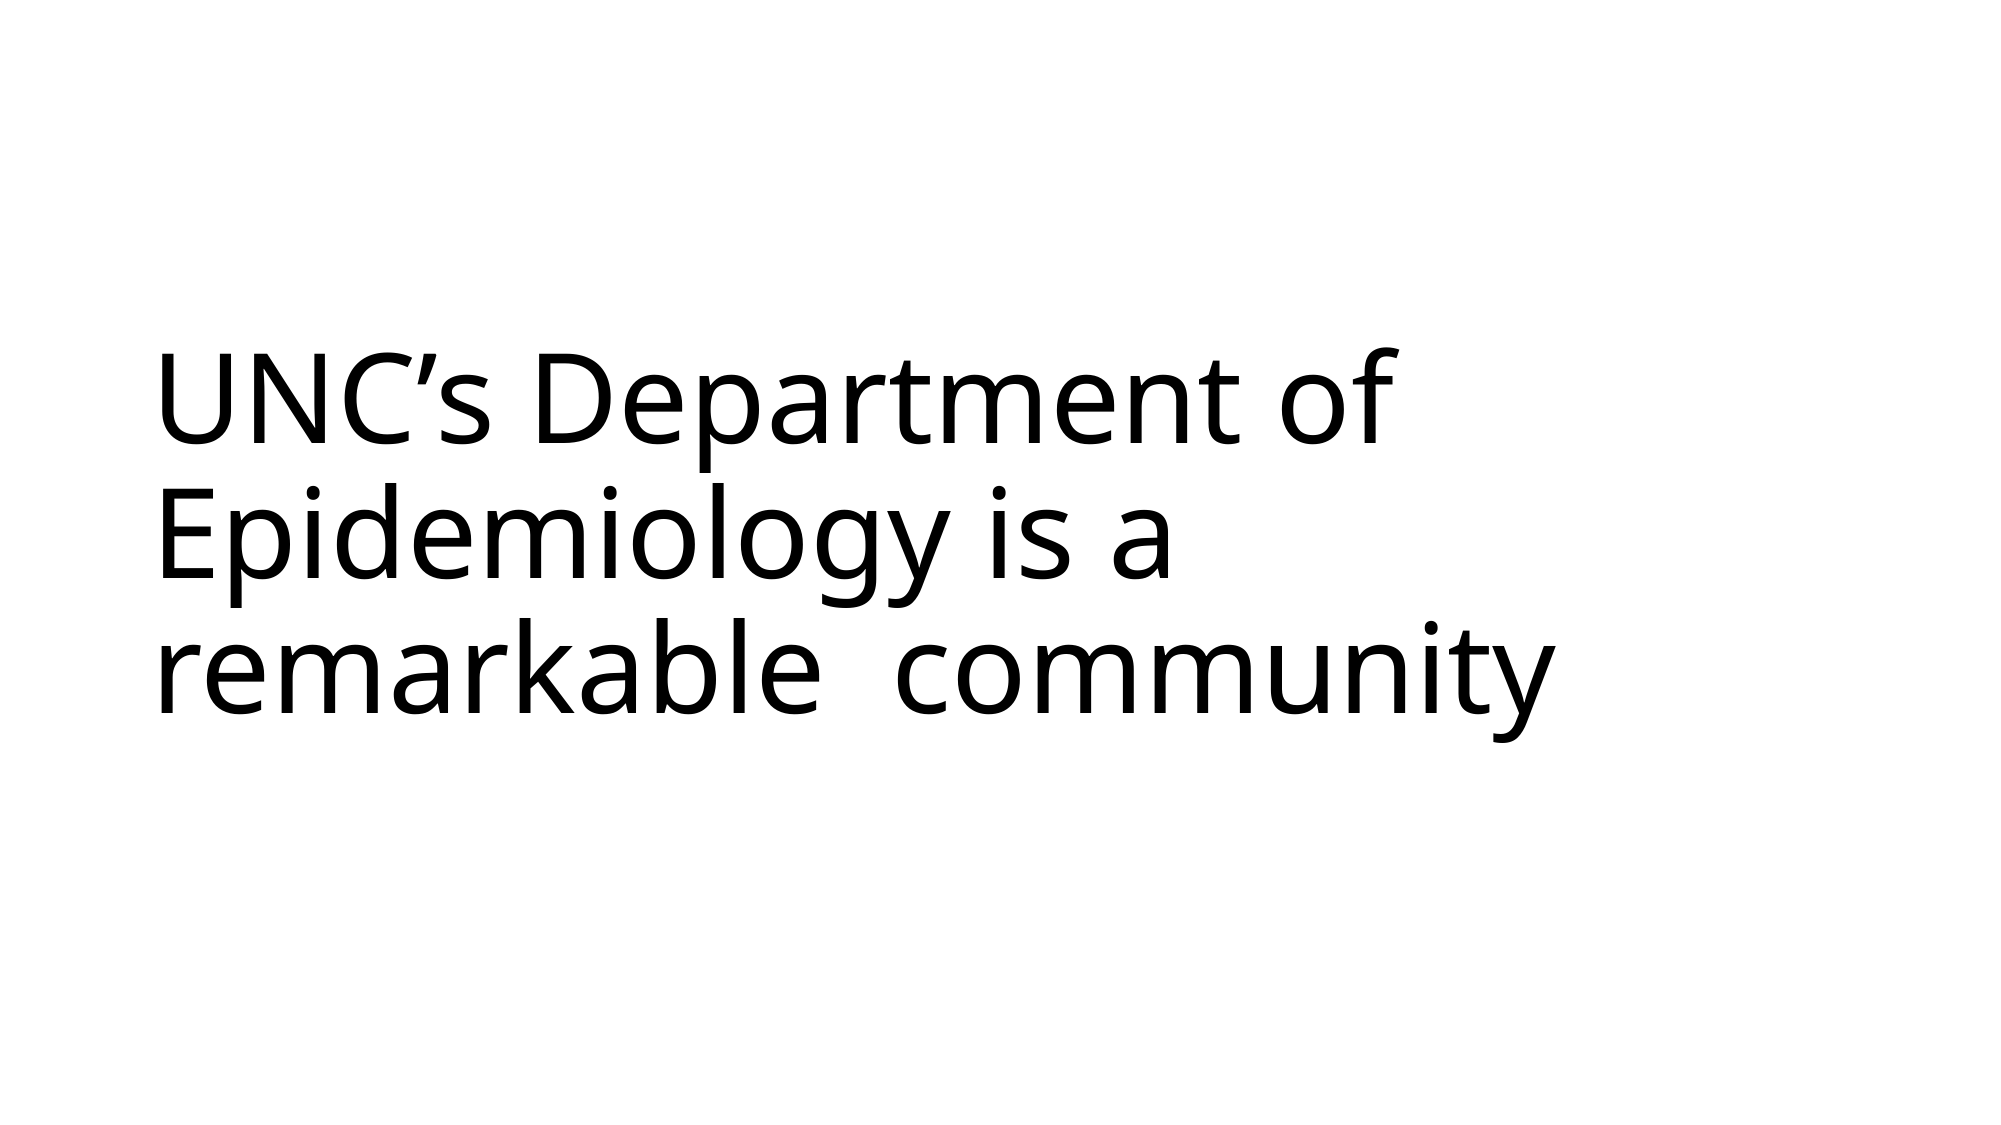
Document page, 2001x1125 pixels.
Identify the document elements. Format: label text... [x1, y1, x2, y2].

title UNC’s Department of Epidemiology is a remarkable community [136, 280, 1862, 749]
